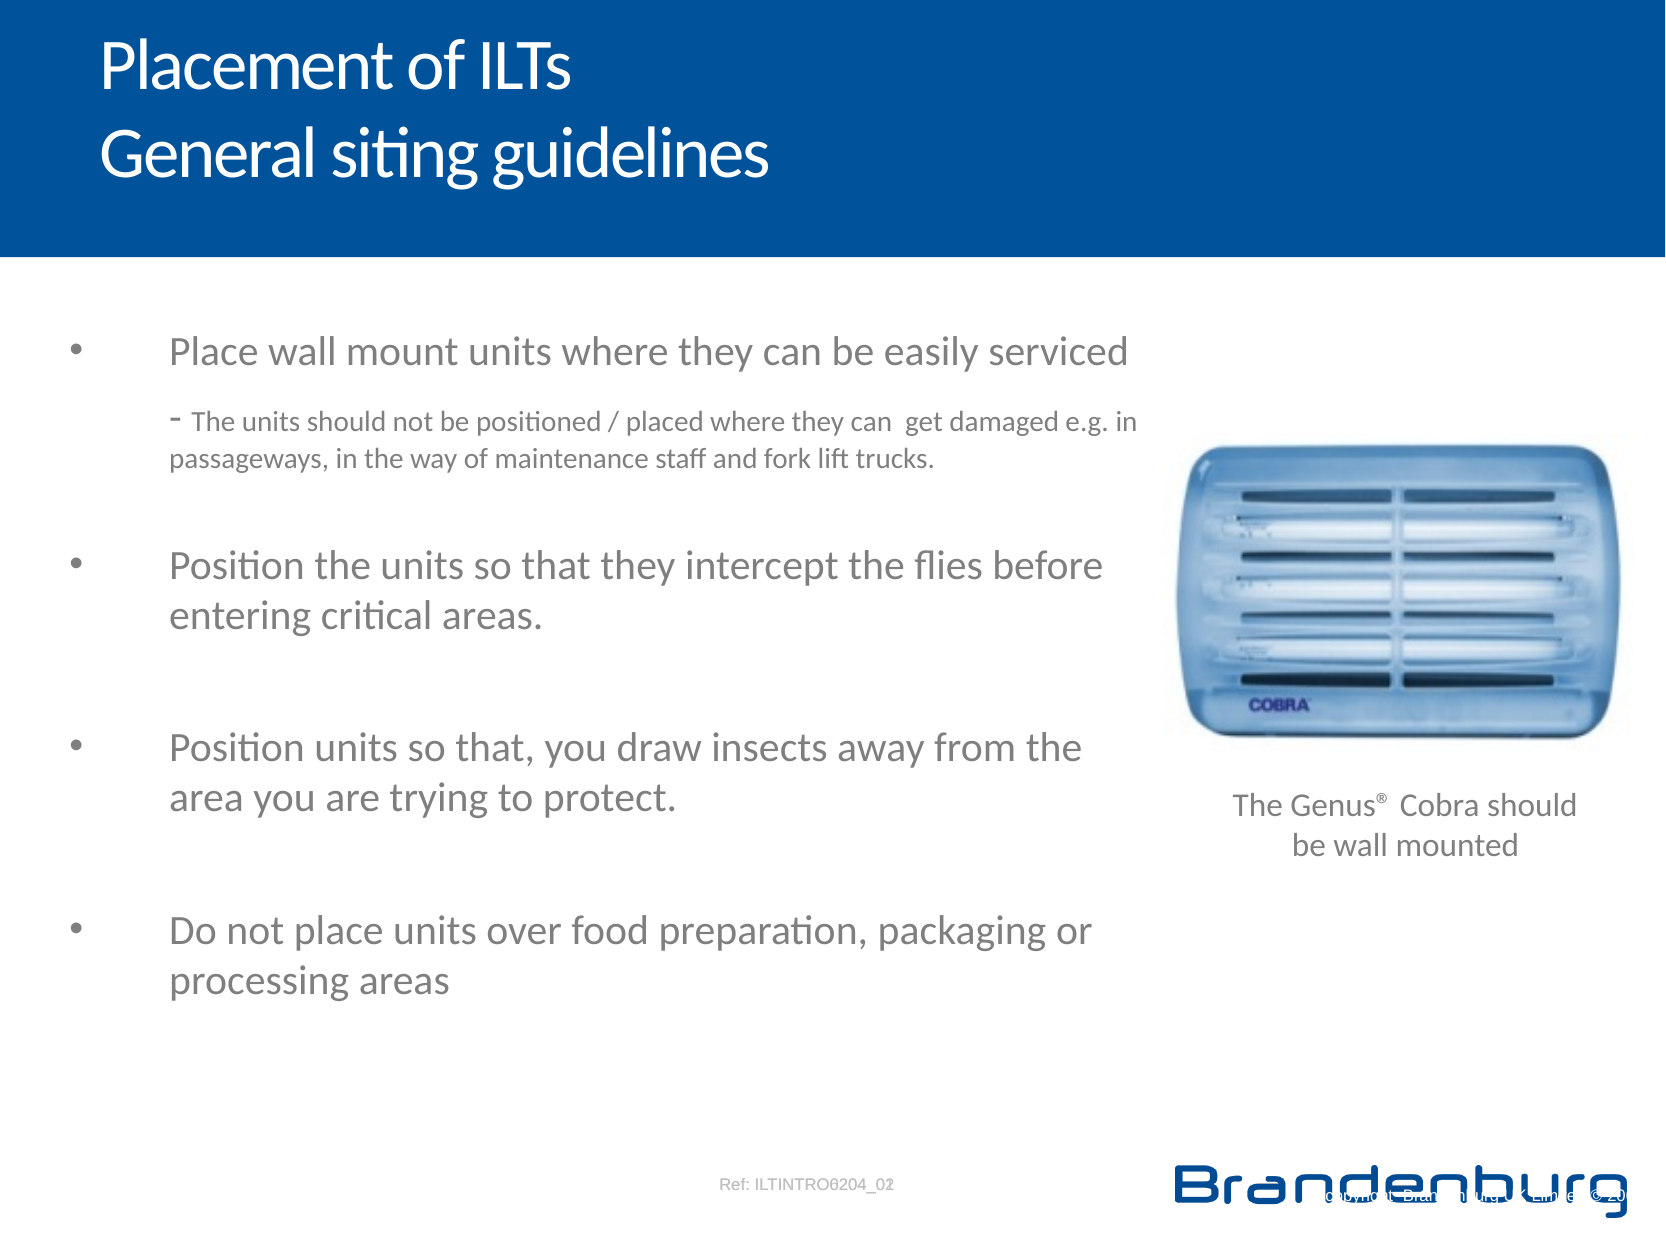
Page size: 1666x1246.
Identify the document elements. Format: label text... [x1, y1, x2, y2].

picture [1163, 433, 1637, 753]
title Placement of ILTs General siting guidelines [83, 8, 1582, 216]
text_box copyright Brandenburg UK Limited © 2007 [1310, 1177, 1665, 1213]
picture [1175, 1165, 1627, 1218]
text_box The Genus® Cobra should be wall mounted [1198, 775, 1613, 871]
list Place wall mount units where they can be easily serviced - The units should not be positioned / placed where they can get damaged e.g. in passageways, in the way of maintenance staff and fork lift trucks. Position the units so that they intercept the flies before entering critical areas. Position units so that, you draw insects away from the area you are trying to protect. Do not place units over food preparation, packaging or processing areas [52, 315, 1164, 1096]
